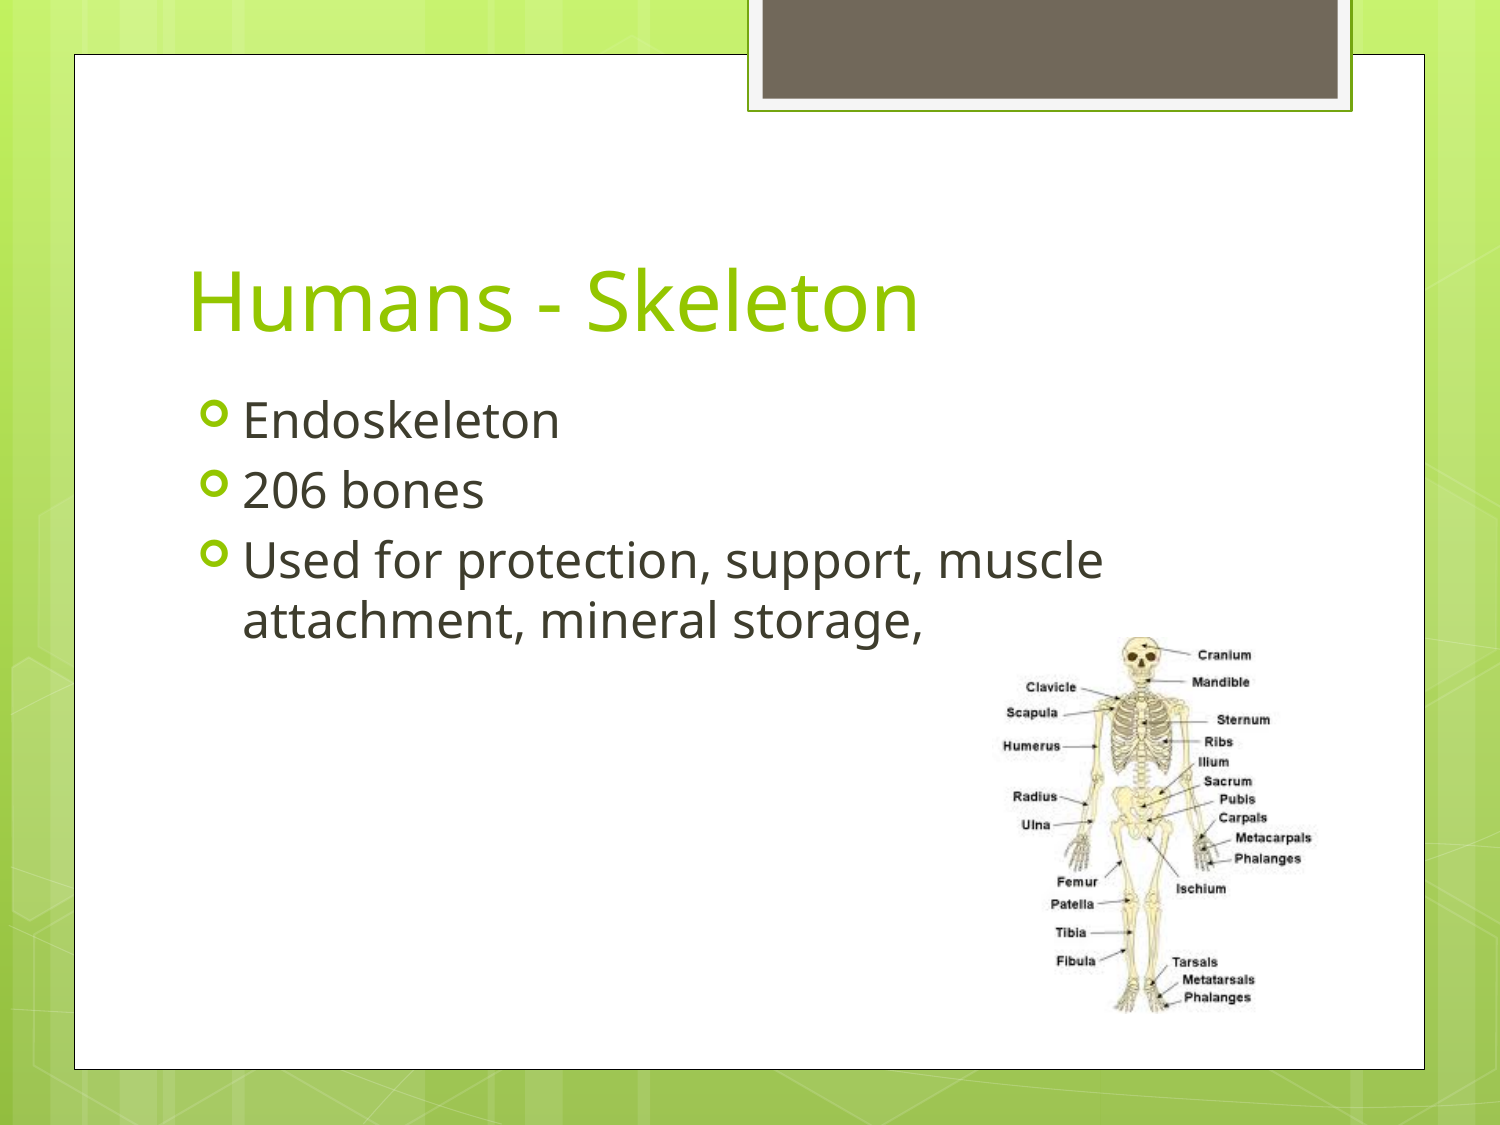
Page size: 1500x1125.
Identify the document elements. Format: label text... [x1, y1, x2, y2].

title Humans - Skeleton [171, 168, 1324, 357]
picture [992, 637, 1320, 1015]
list Endoskeleton 206 bones Used for protection, support, muscle attachment, mineral storage, [171, 381, 1283, 957]
